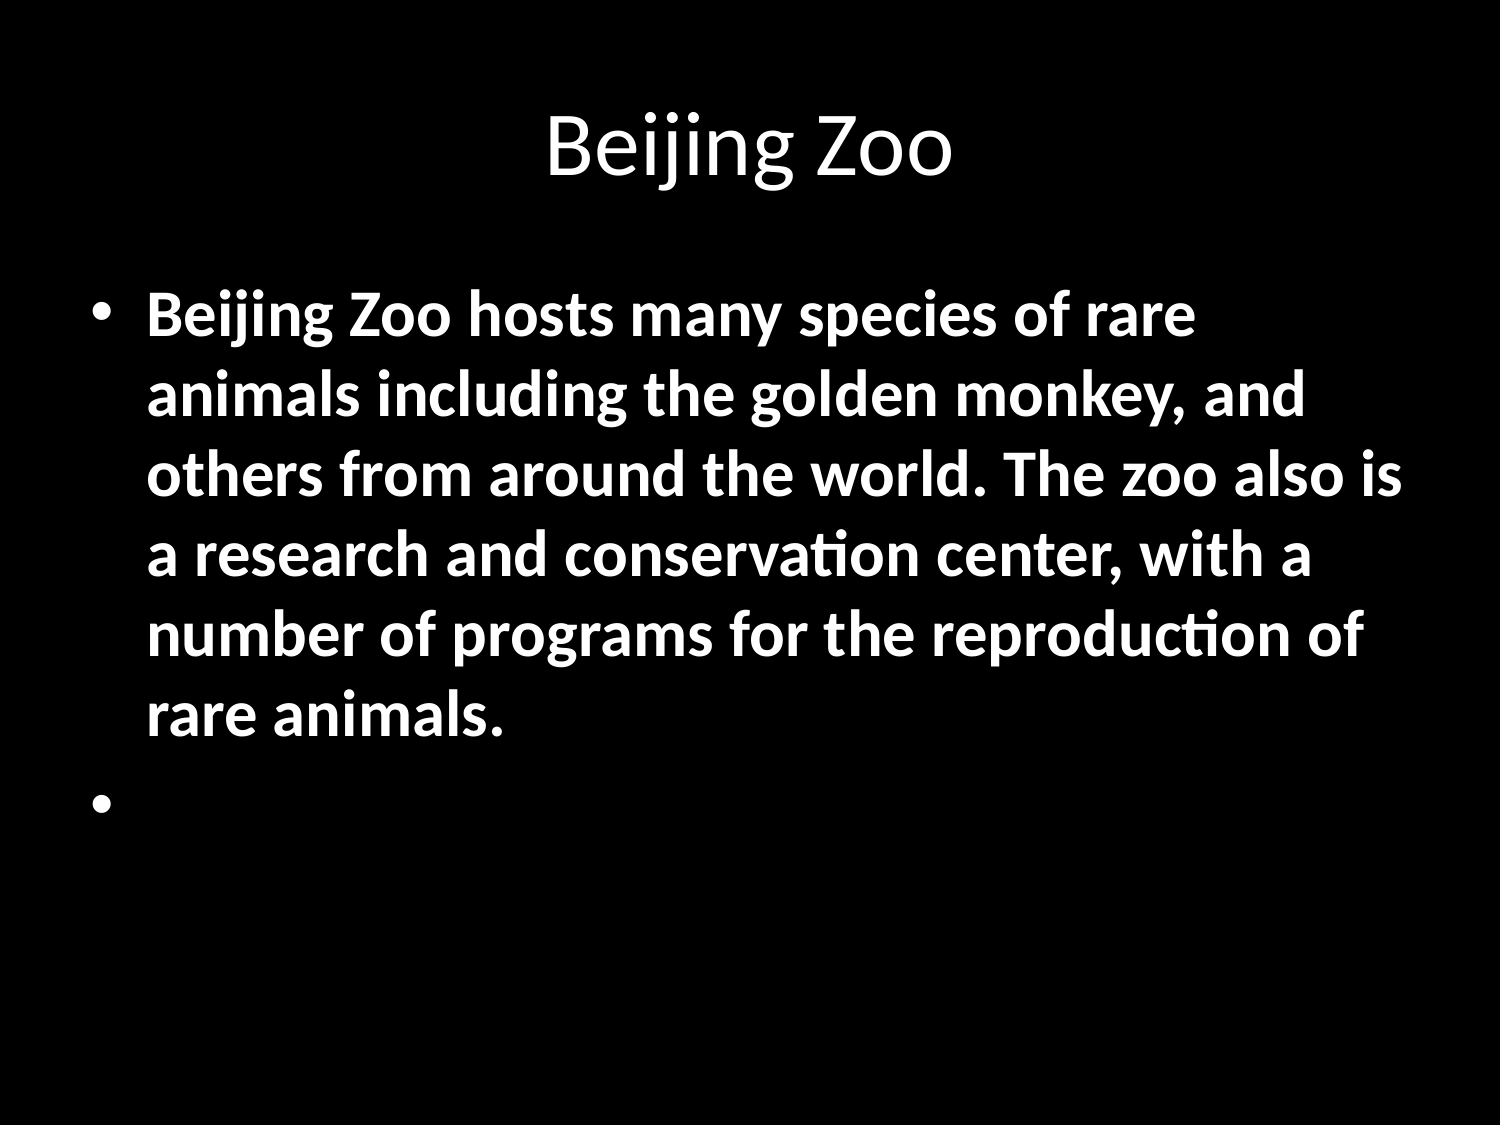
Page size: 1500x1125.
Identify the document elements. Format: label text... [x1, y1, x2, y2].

list Beijing Zoo hosts many species of rare animals including the golden monkey, and others from around the world. The zoo also is a research and conservation center, with a number of programs for the reproduction of rare animals. [75, 262, 1425, 1005]
title Beijing Zoo [75, 45, 1425, 233]
